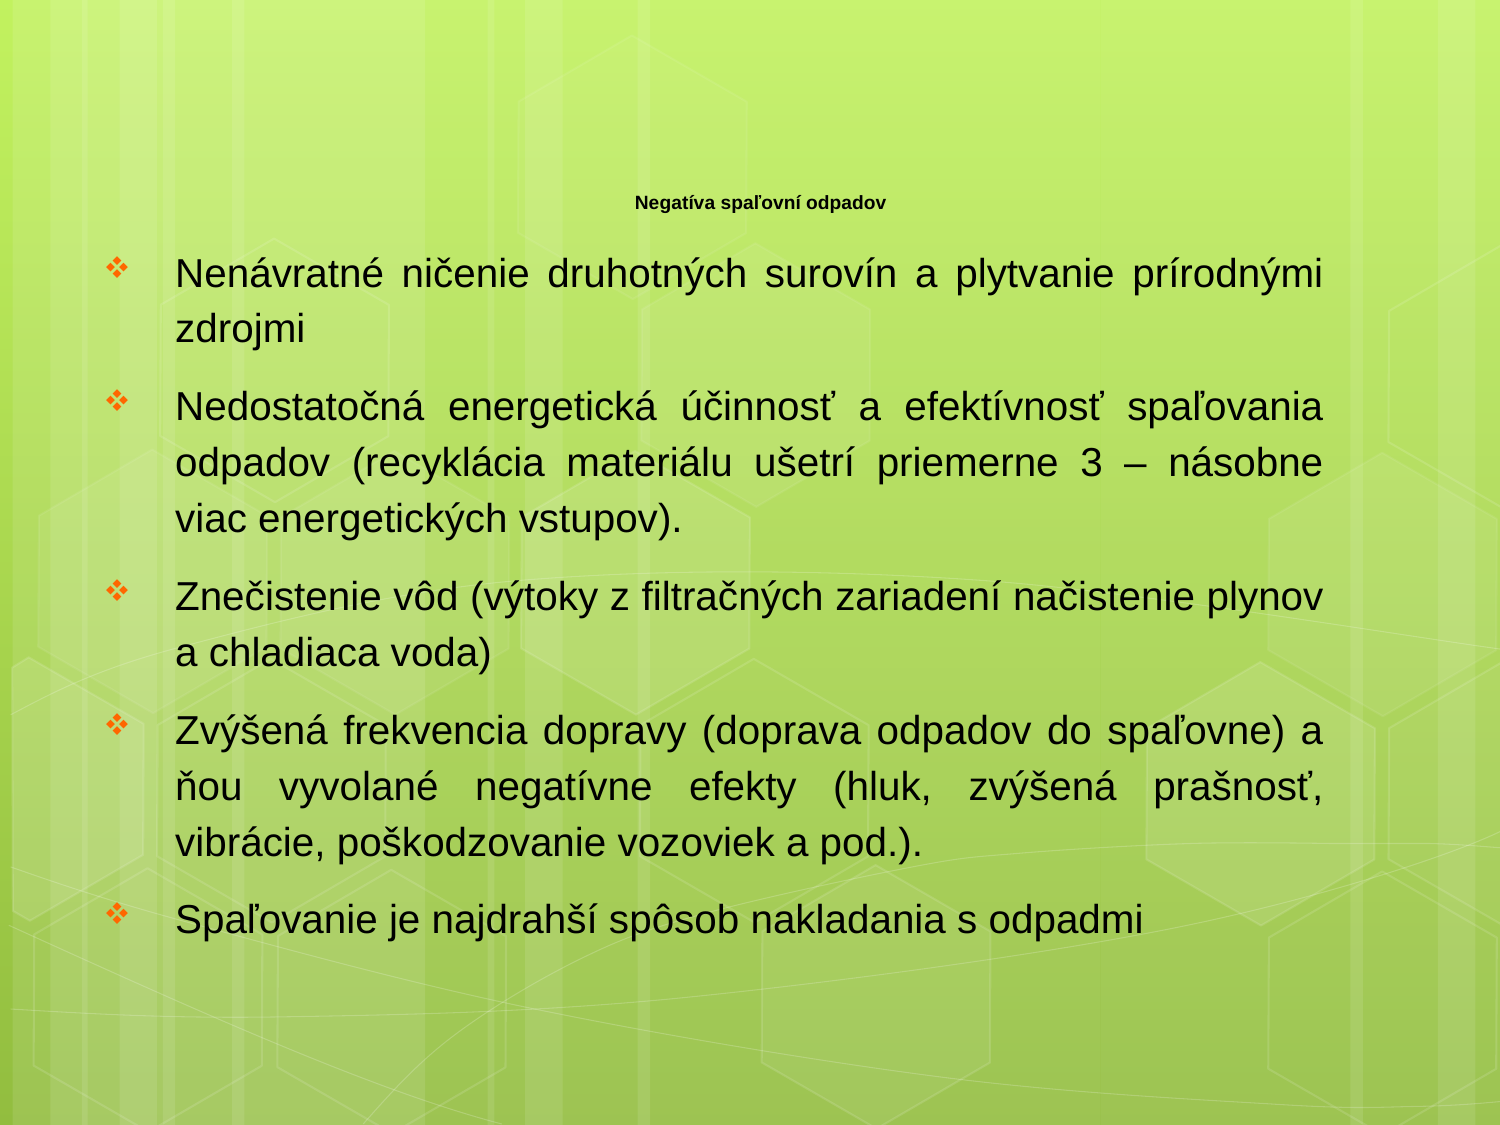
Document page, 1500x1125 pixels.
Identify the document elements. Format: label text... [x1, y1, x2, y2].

title Negatíva spaľovní odpadov [170, 77, 1330, 231]
list Nenávratné ničenie druhotných surovín a plytvanie prírodnými zdrojmi Nedostatočná energetická účinnosť a efektívnosť spaľovania odpadov (recyklácia materiálu ušetrí priemerne 3 – násobne viac energetických vstupov). Znečistenie vôd (výtoky z filtračných zariadení načistenie plynov a chladiaca voda) Zvýšená frekvencia dopravy (doprava odpadov do spaľovne) a ňou vyvolané negatívne efekty (hluk, zvýšená prašnosť, vibrácie, poškodzovanie vozoviek a pod.). Spaľovanie je najdrahší spôsob nakladania s odpadmi [88, 231, 1341, 953]
